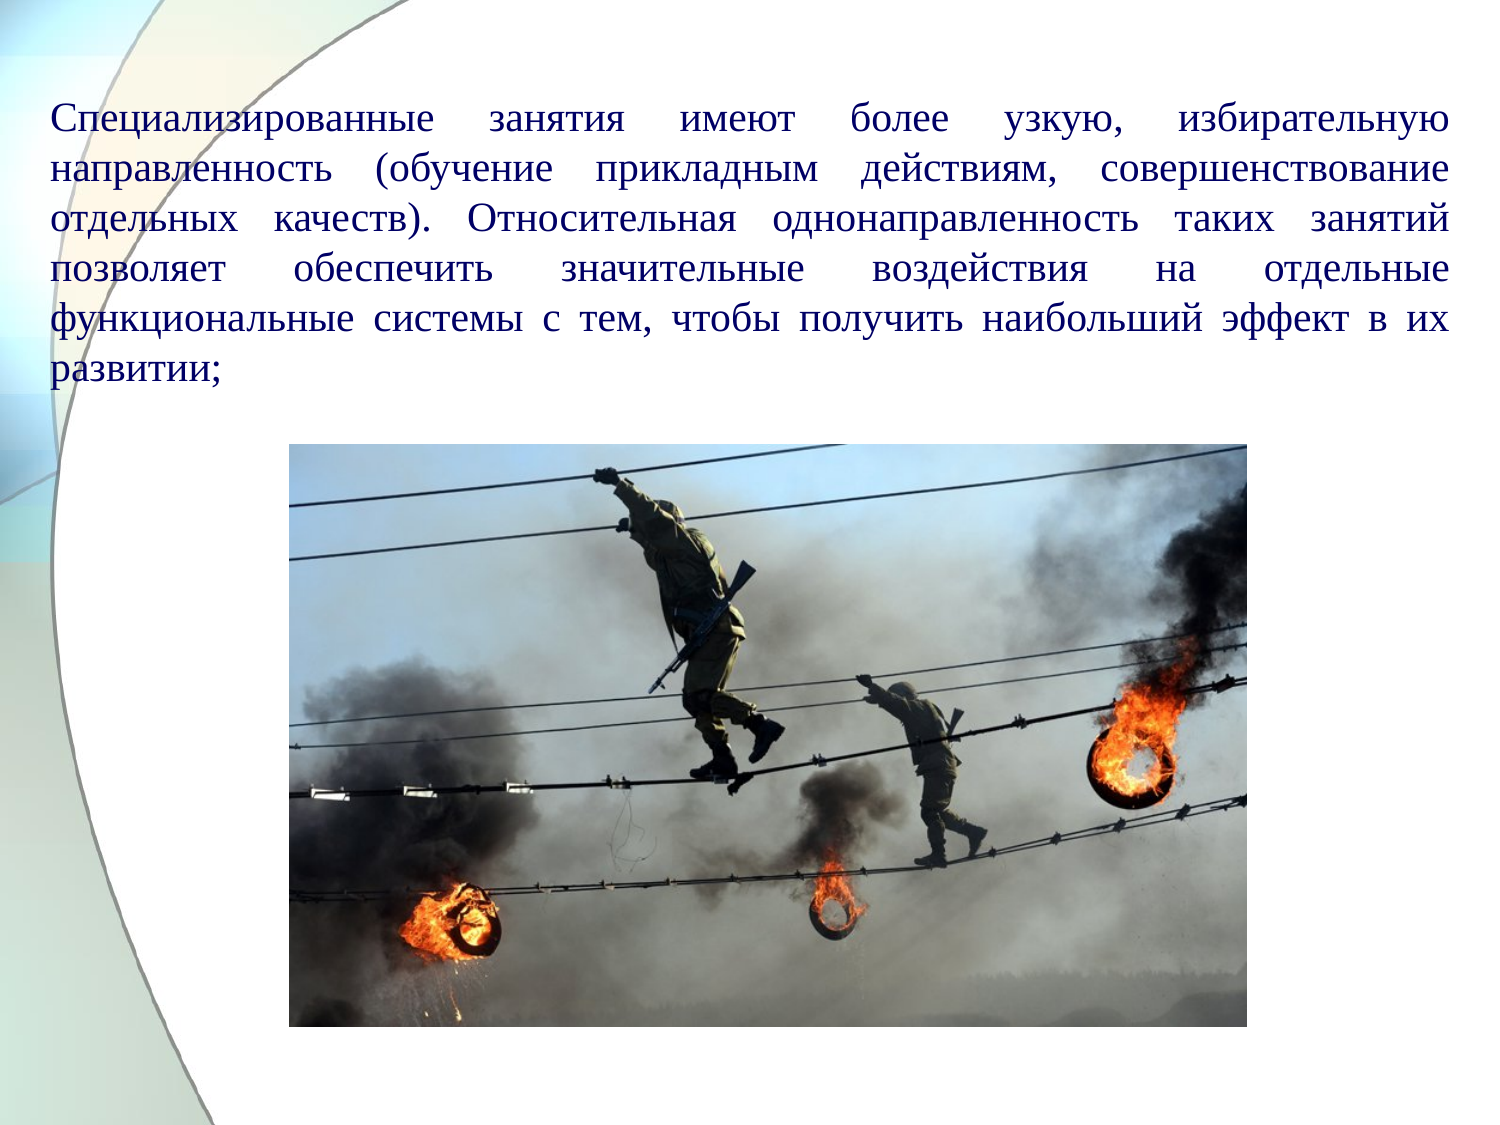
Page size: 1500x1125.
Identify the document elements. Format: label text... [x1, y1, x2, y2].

picture [0, 0, 1500, 1125]
text_box Специализированные занятия имеют более узкую, избирательную направленность (обучение прикладным действиям, совершенствование отдельных качеств). Относительная однонаправленность таких занятий позволяет обеспечить значительные воздействия на отдельные функциональные системы с тем, чтобы получить наибольший эффект в их развитии; [35, 81, 1465, 482]
